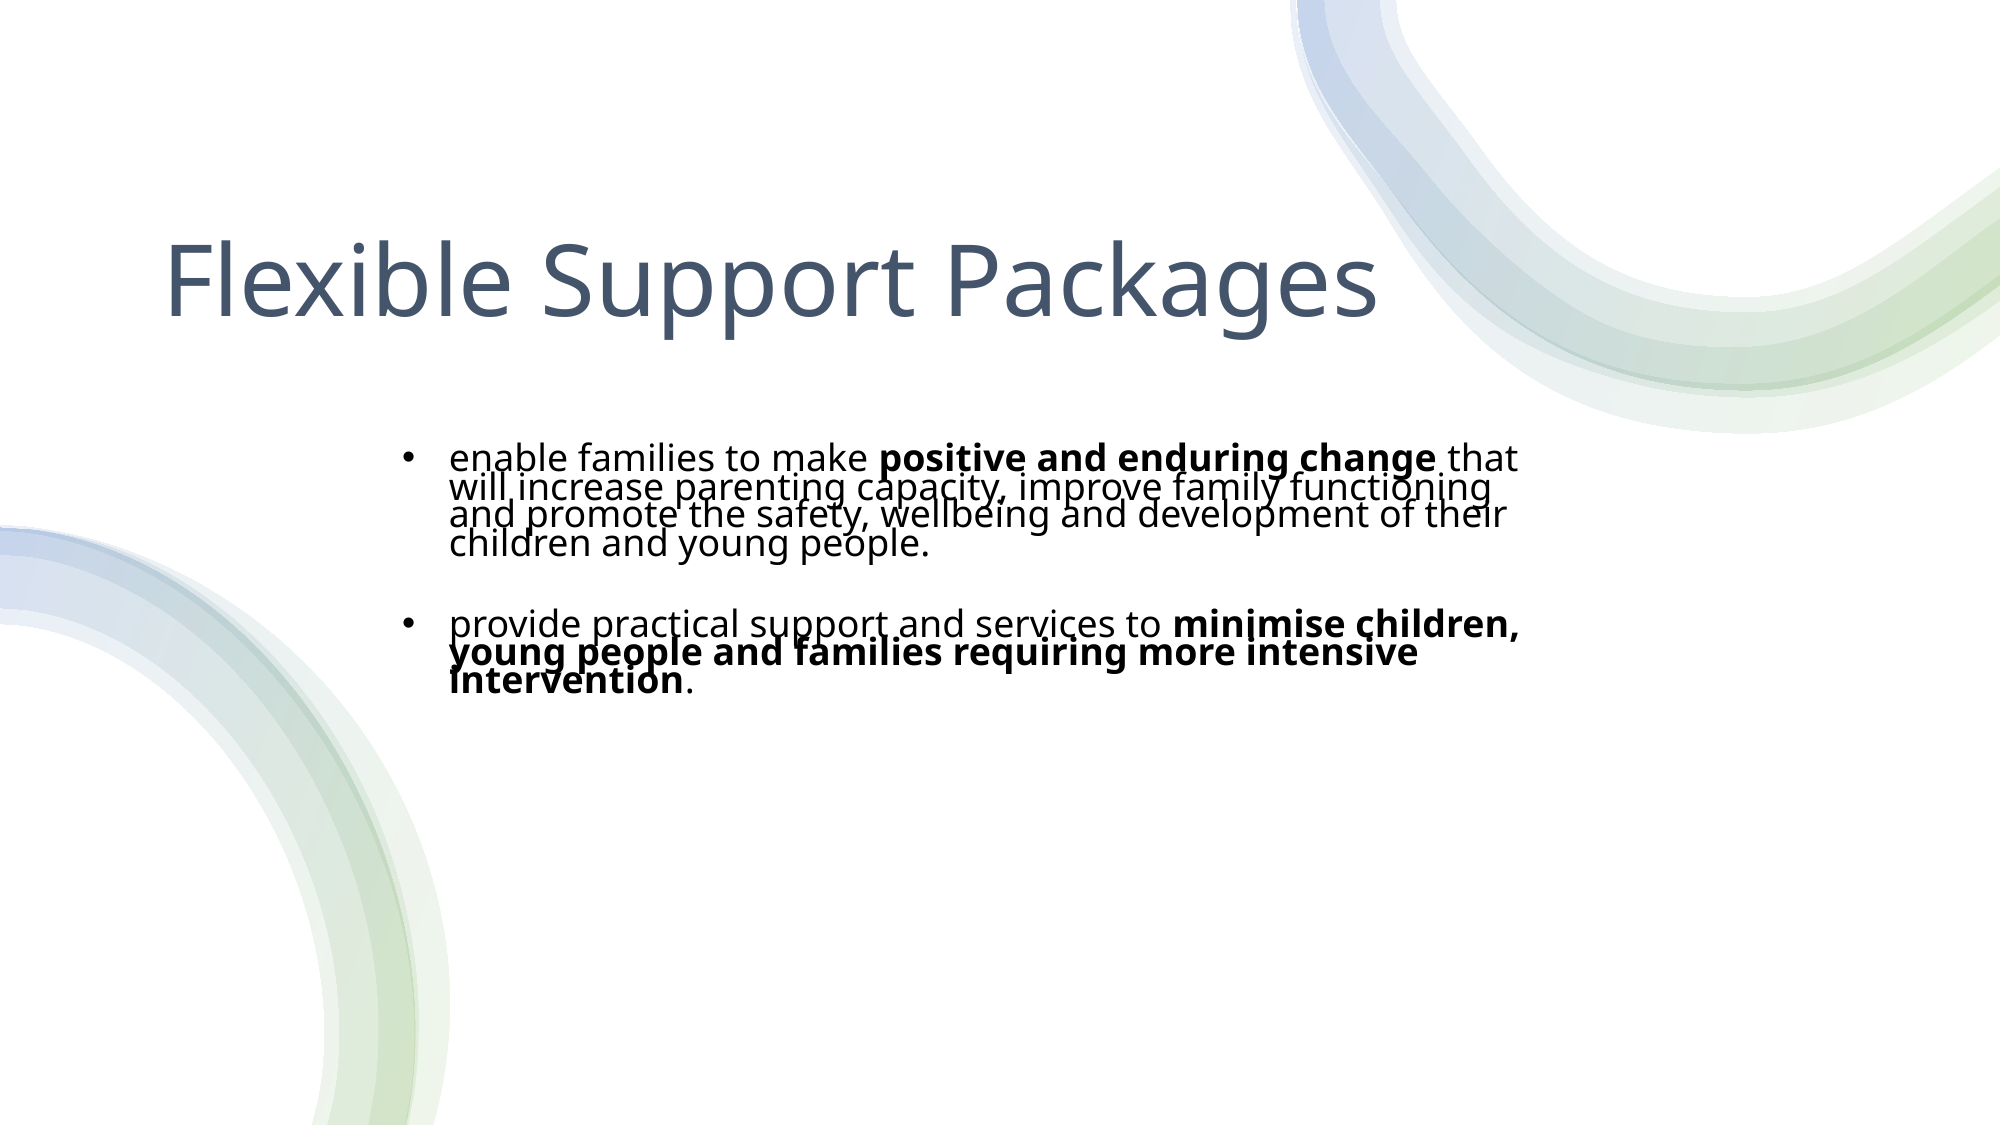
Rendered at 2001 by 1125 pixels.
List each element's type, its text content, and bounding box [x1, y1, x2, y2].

text_box [0, 0, 2000, 1125]
title Flexible Support Packages [147, 216, 1290, 346]
text_box enable families to make positive and enduring change that will increase parenting capacity, improve family functioning and promote the safety, wellbeing and development of their children and young people. provide practical support and services to minimise children, young people and families requiring more intensive intervention. [387, 443, 1544, 709]
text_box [1290, 0, 2000, 434]
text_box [0, 600, 525, 1051]
